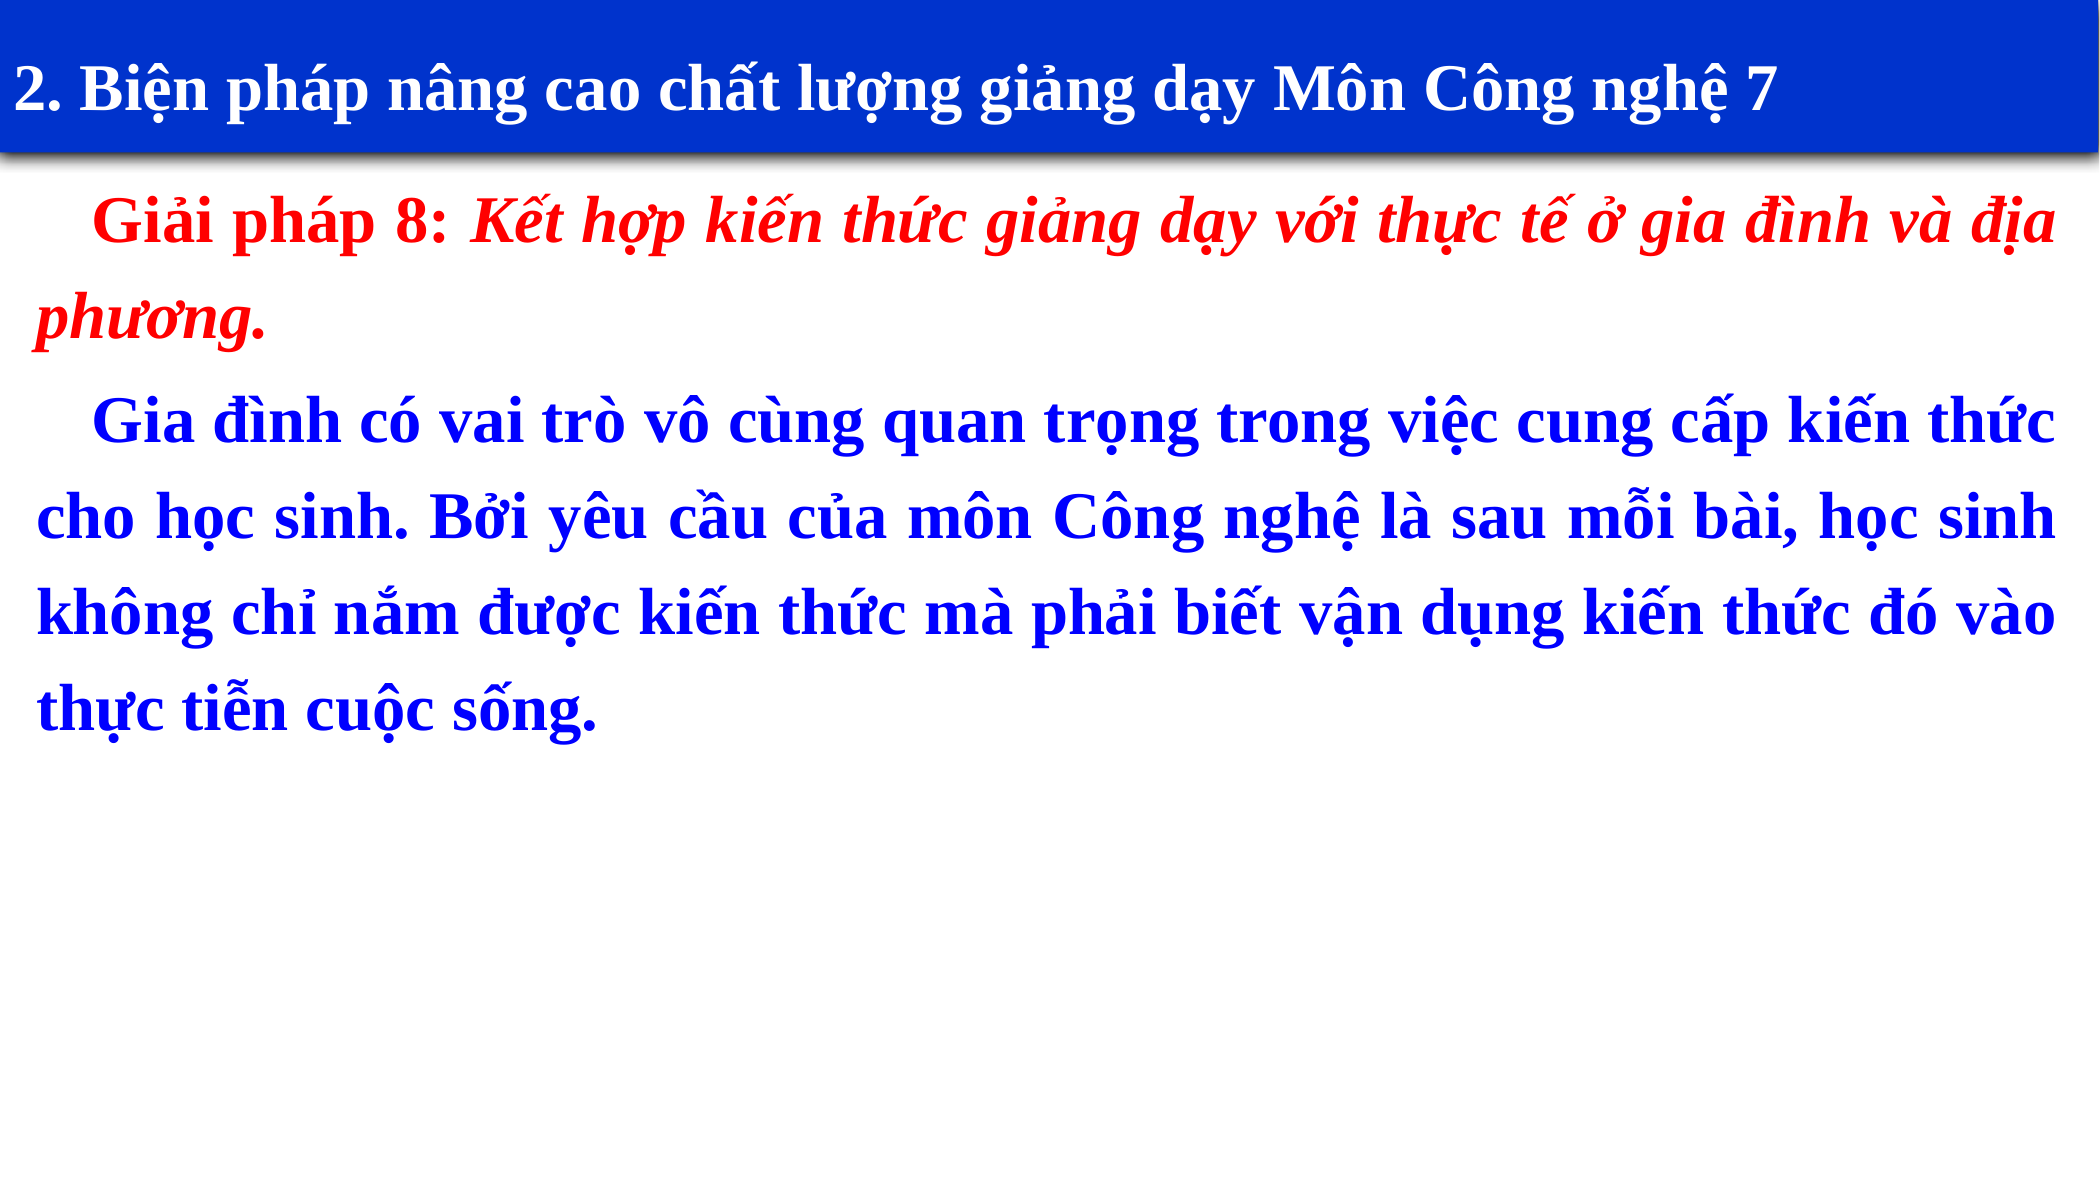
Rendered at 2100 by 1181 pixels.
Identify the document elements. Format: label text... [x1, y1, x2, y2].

text_box 2. Biện pháp nâng cao chất lượng giảng dạy Môn Công nghệ 7 [0, 0, 2099, 153]
text_box Giải pháp 8: Kết hợp kiến thức giảng dạy với thực tế ở gia đình và địa phương. Gia đình có vai trò vô cùng quan trọng trong việc cung cấp kiến thức cho học sinh. Bởi yêu cầu của môn Công nghệ là sau mỗi bài, học sinh không chỉ nắm được kiến thức mà phải biết vận dụng kiến thức đó vào thực tiễn cuộc sống. [21, 152, 2075, 856]
